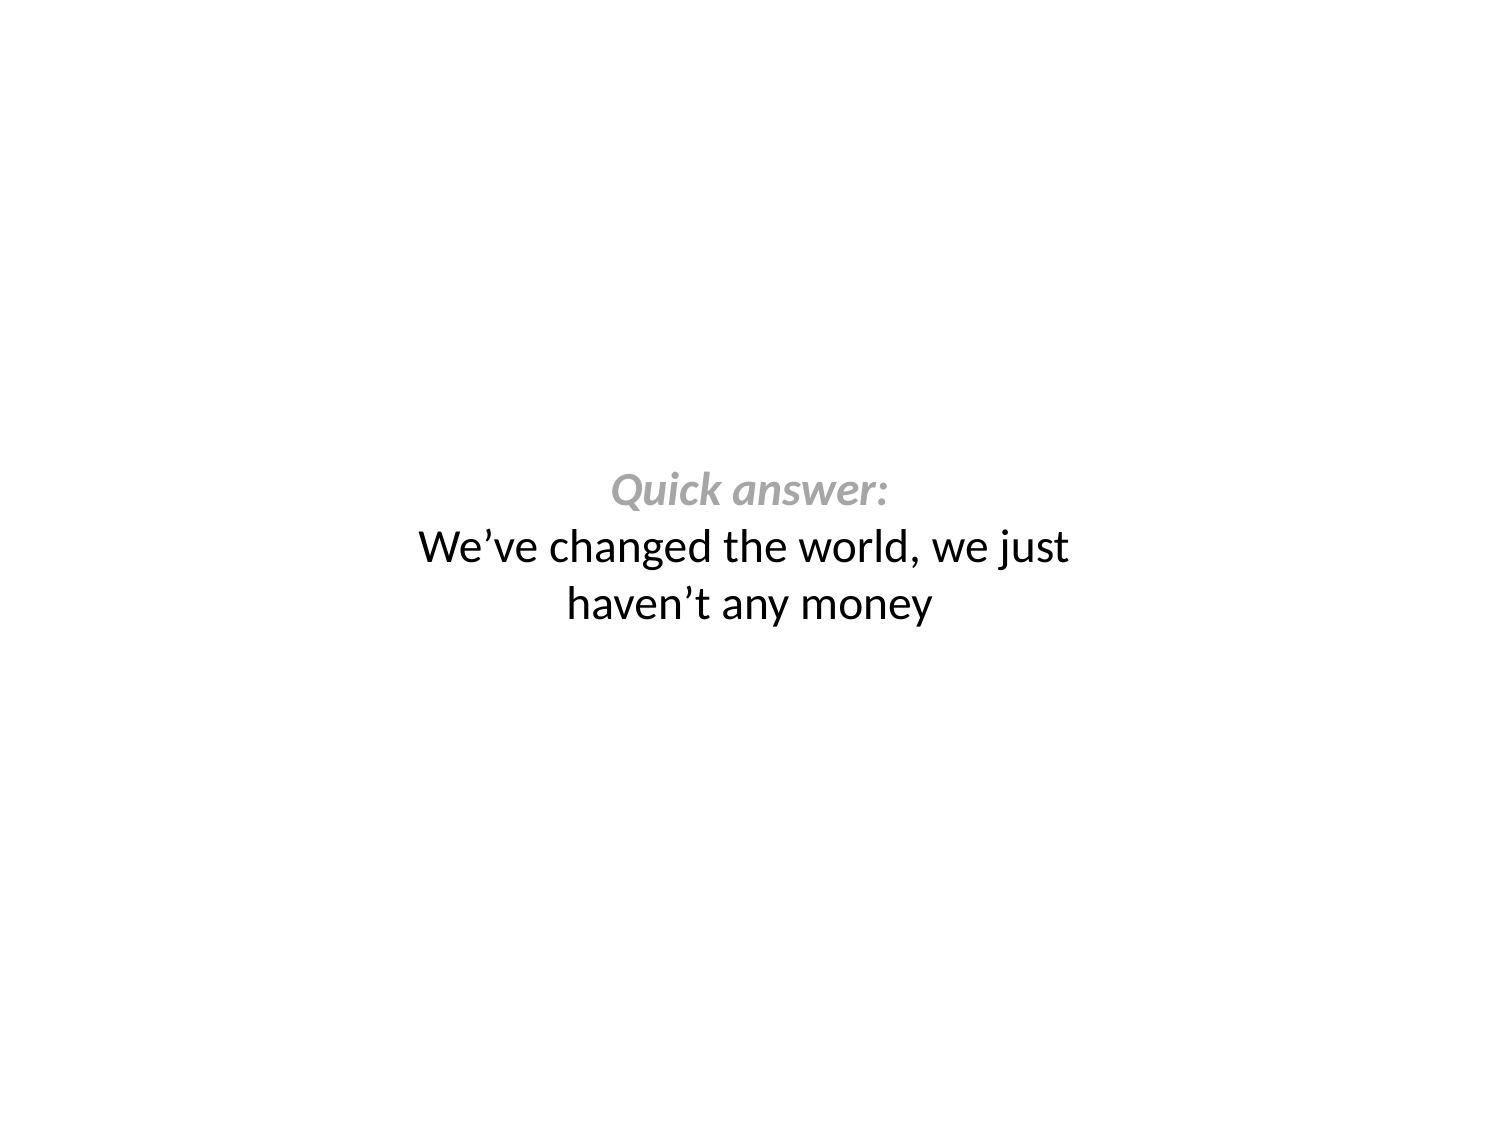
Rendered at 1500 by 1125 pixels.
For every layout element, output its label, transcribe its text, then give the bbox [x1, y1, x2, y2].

title Quick answer: We’ve changed the world, we just haven’t any money [0, 450, 1500, 638]
